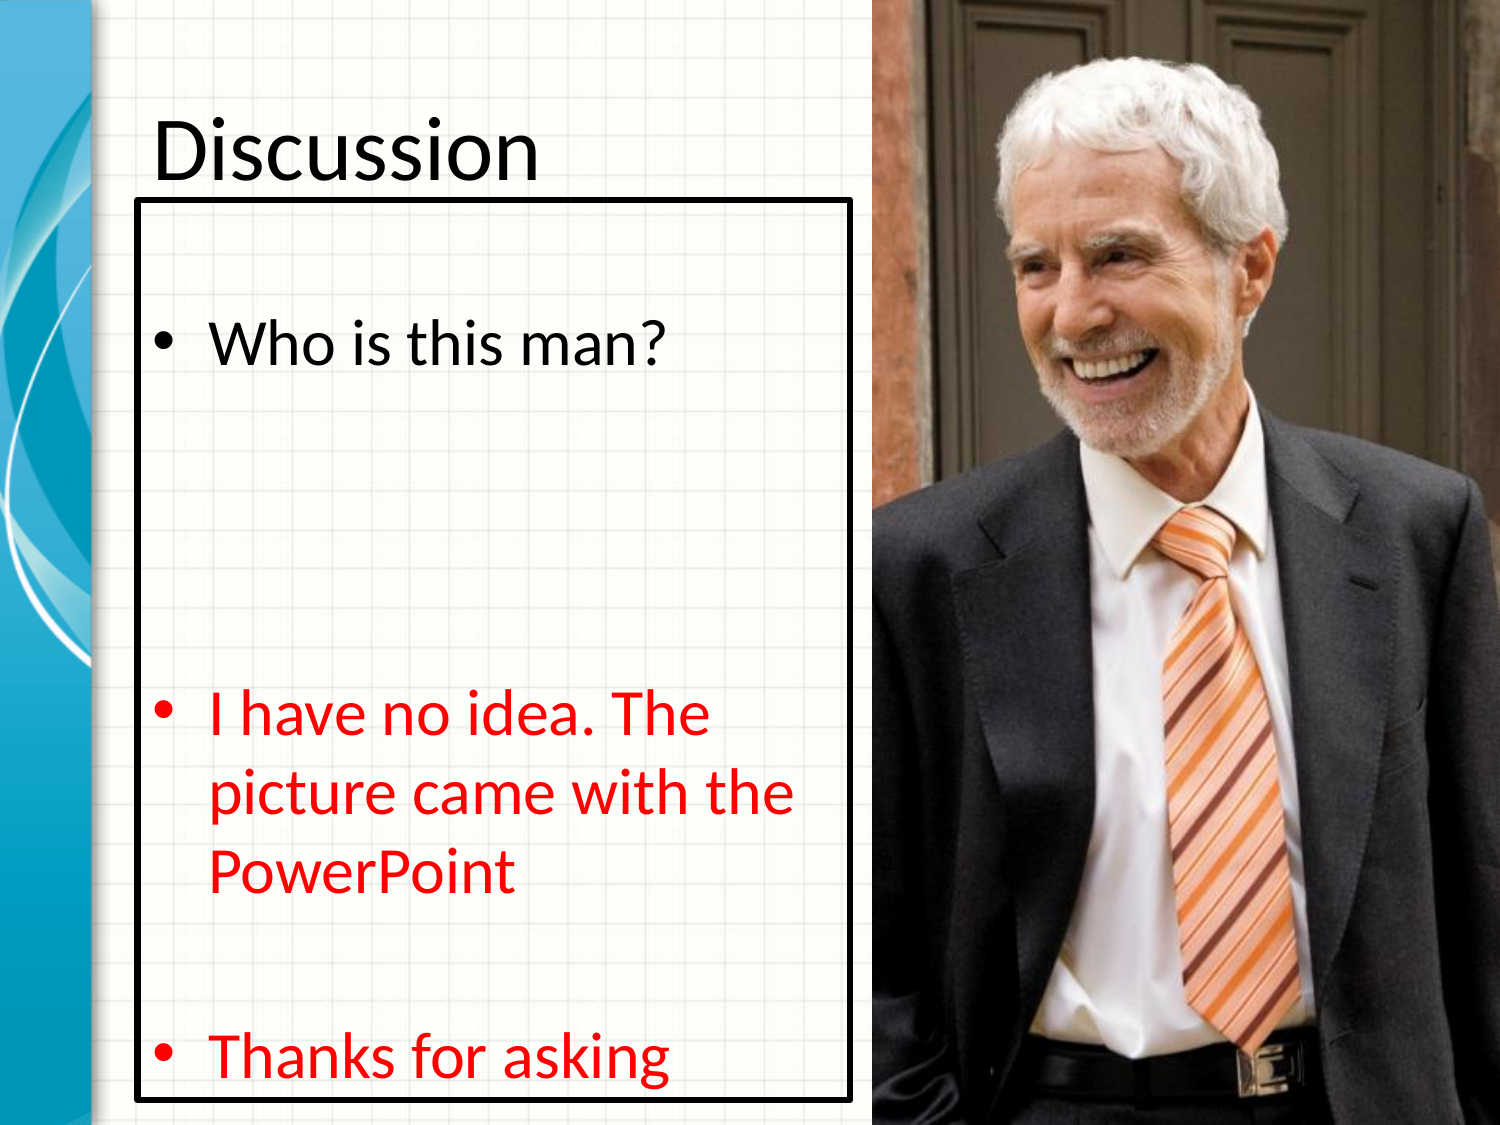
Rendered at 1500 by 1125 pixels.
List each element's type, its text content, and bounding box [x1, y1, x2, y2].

list Who is this man? I have no idea. The picture came with the PowerPoint Thanks for asking [137, 200, 850, 1100]
picture [0, 0, 1500, 1125]
title Discussion [137, 50, 838, 200]
